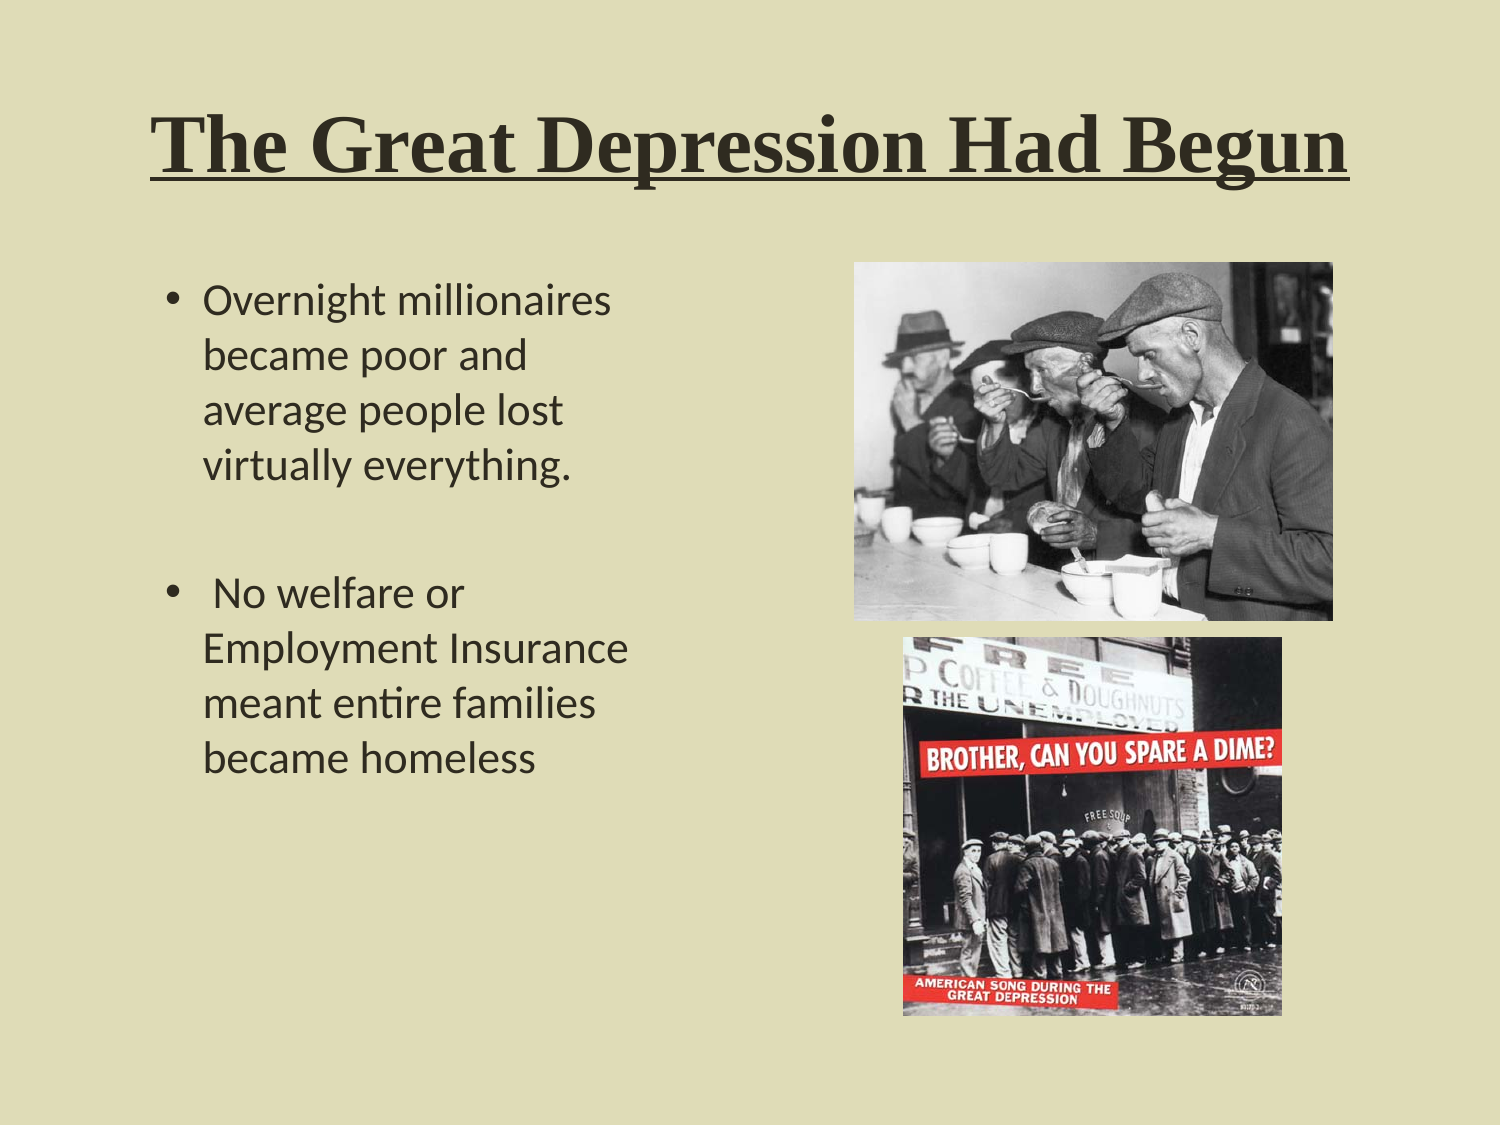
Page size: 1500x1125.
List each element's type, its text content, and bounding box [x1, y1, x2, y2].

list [903, 637, 1282, 1016]
list Overnight millionaires became poor and average people lost virtually everything. No welfare or Employment Insurance meant entire families became homeless [0, 262, 663, 1006]
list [854, 262, 1333, 622]
title The Great Depression Had Begun [74, 44, 1426, 233]
